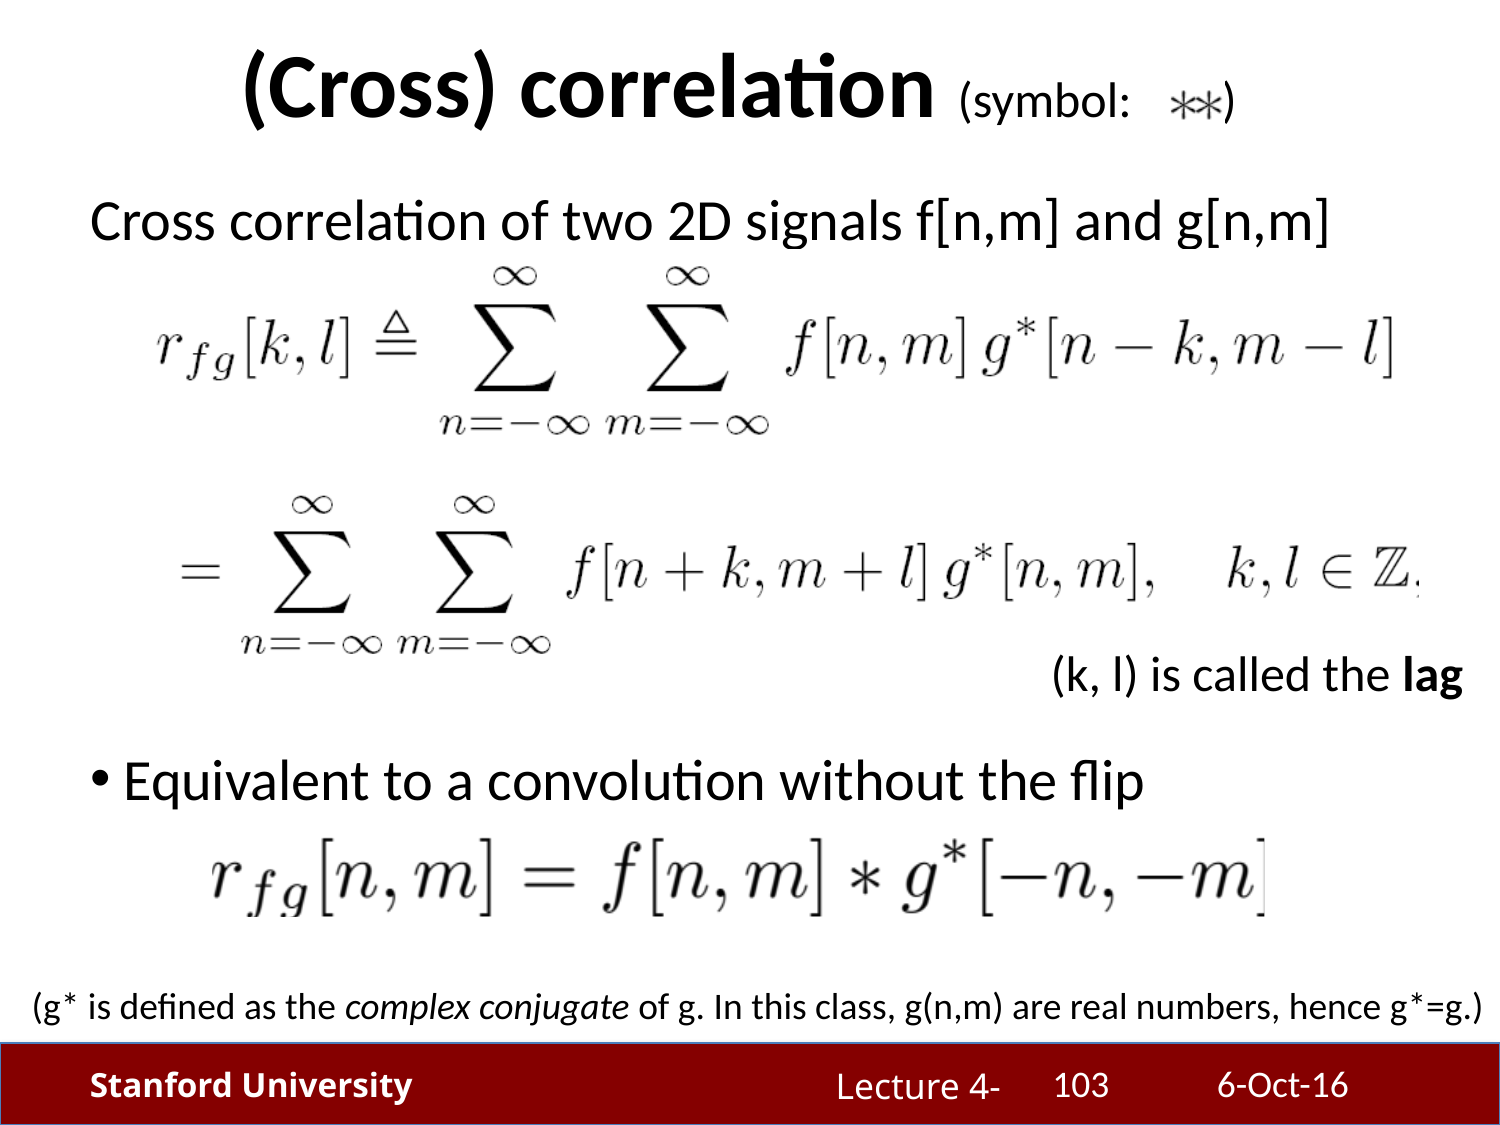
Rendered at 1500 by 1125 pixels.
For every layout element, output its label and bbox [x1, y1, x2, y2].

picture [142, 249, 1405, 455]
picture [177, 487, 1420, 673]
text_box [16, 974, 1500, 1035]
picture [1160, 62, 1226, 156]
title [75, 0, 1425, 174]
picture [212, 837, 1265, 917]
text_box [74, 174, 1478, 850]
slide_number [1037, 1052, 1463, 1113]
